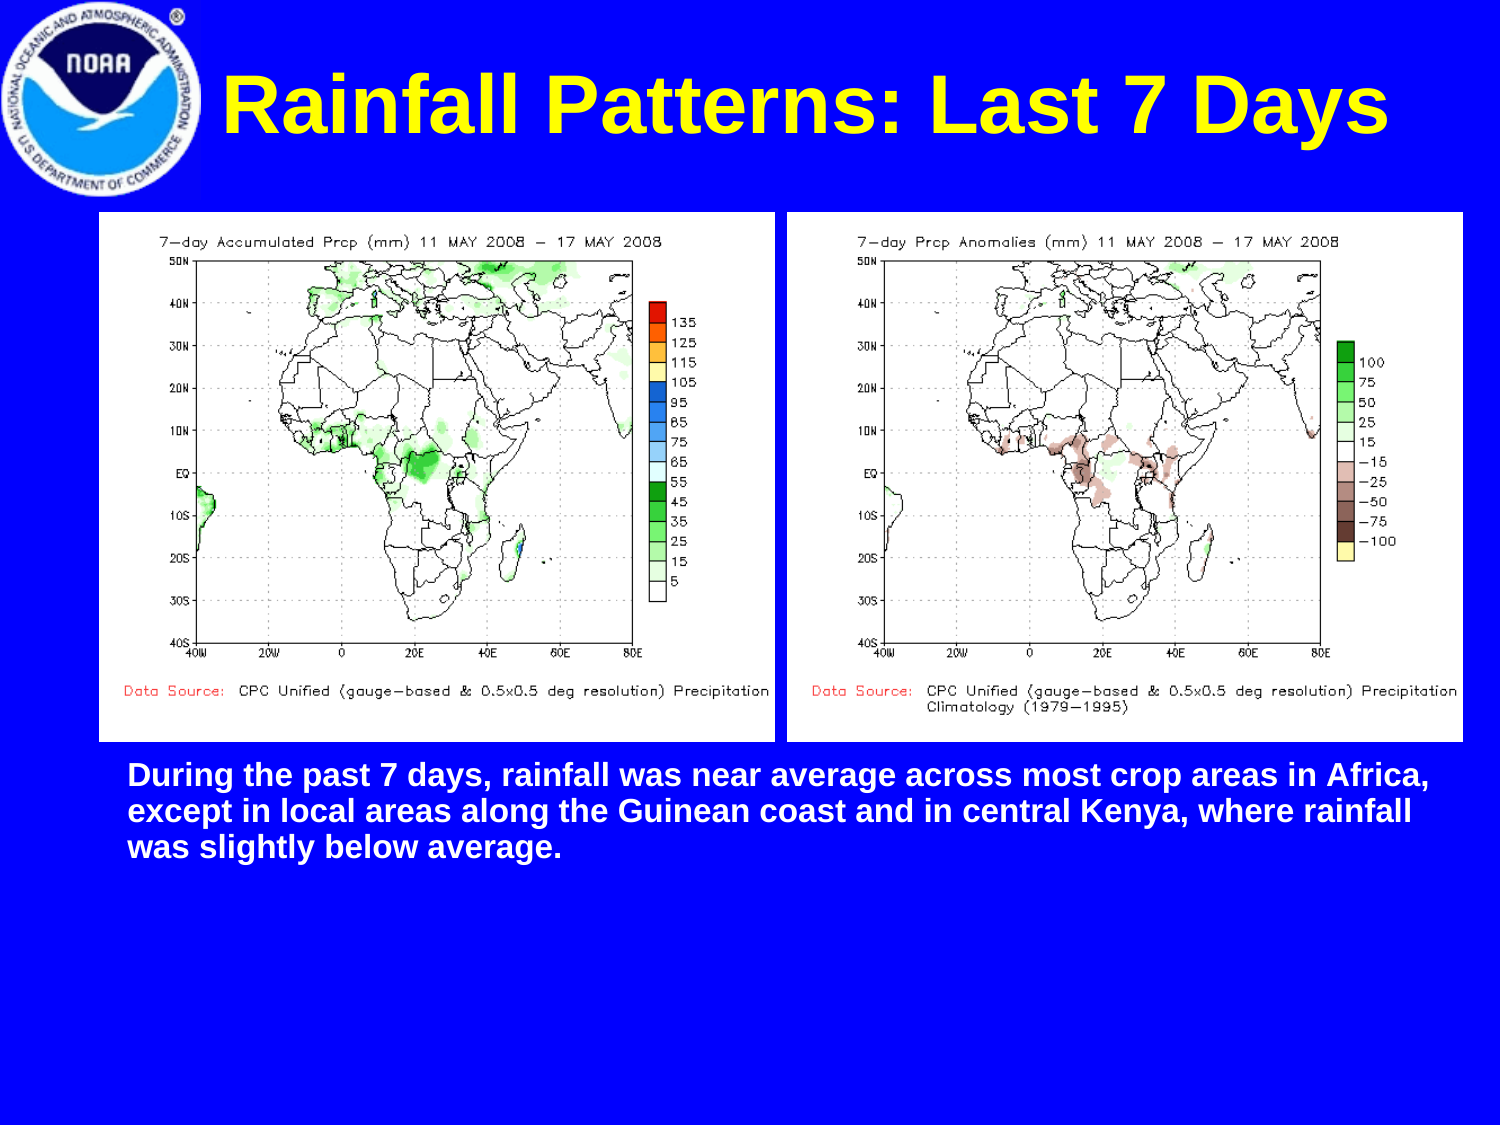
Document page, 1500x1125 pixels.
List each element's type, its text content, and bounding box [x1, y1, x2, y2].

title Rainfall Patterns: Last 7 Days [174, 24, 1438, 175]
picture [0, 0, 200, 200]
text_box During the past 7 days, rainfall was near average across most crop areas in Africa, except in local areas along the Guinean coast and in central Kenya, where rainfall was slightly below average. [112, 749, 1450, 873]
picture [787, 212, 1463, 742]
picture [99, 212, 775, 742]
